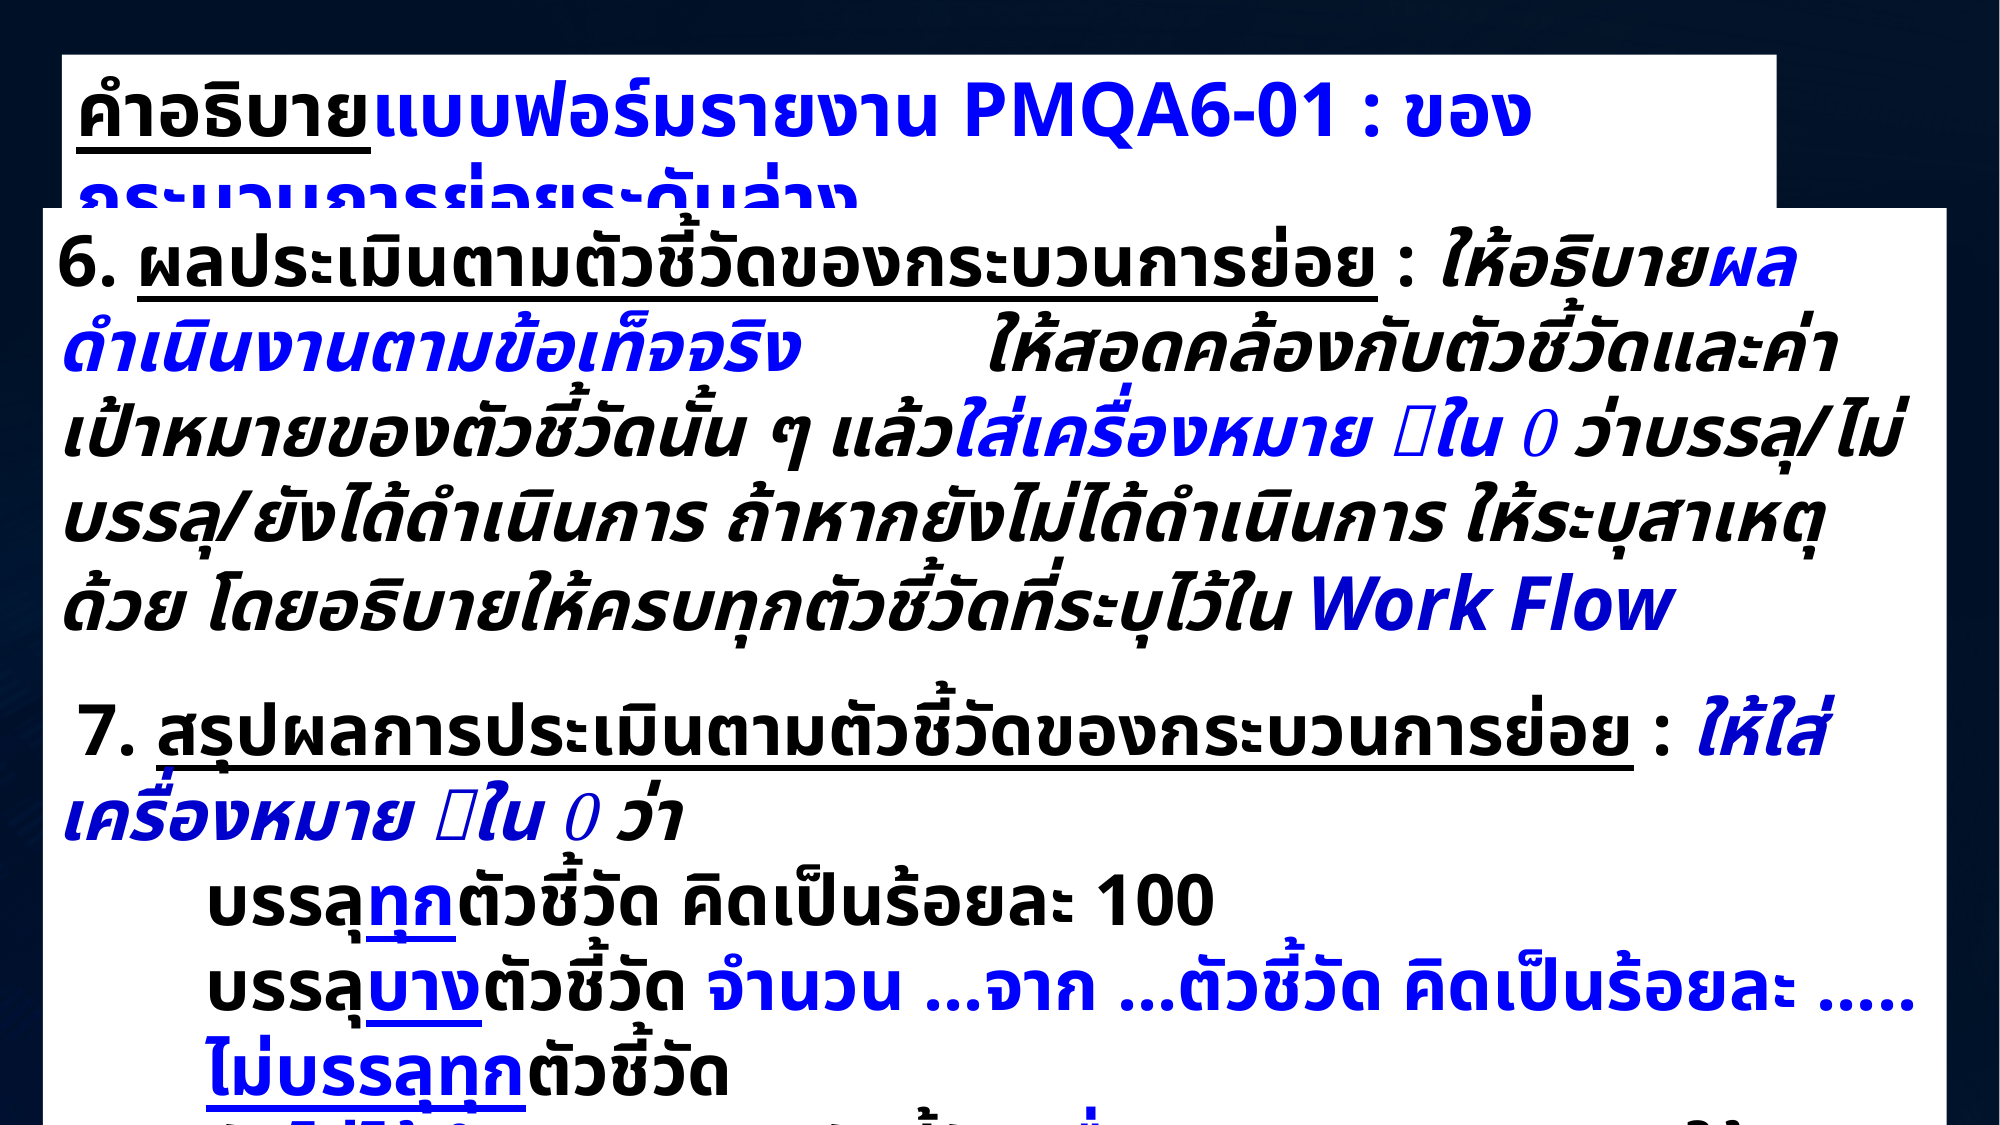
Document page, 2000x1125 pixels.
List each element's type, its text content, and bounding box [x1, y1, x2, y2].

text_box 6. ผลประเมินตามตัวชี้วัดของกระบวนการย่อย : ให้อธิบายผลดำเนินงานตามข้อเท็จจริง ให้สอดคล้องกับตัวชี้วัดและค่าเป้าหมายของตัวชี้วัดนั้น ๆ แล้วใส่เครื่องหมาย ใน  ว่าบรรลุ/ไม่บรรลุ/ยังได้ดำเนินการ ถ้าหากยังไม่ได้ดำเนินการ ให้ระบุสาเหตุด้วย โดยอธิบายให้ครบทุกตัวชี้วัดที่ระบุไว้ใน Work Flow 7. สรุปผลการประเมินตามตัวชี้วัดของกระบวนการย่อย : ให้ใส่เครื่องหมาย ใน  ว่า บรรลุทุกตัวชี้วัด คิดเป็นร้อยละ 100 บรรลุบางตัวชี้วัด จำนวน ...จาก ...ตัวชี้วัด คิดเป็นร้อยละ ..... ไม่บรรลุทุกตัวชี้วัด ยังไม่ได้ดำเนินการ ...ตัวชี้วัด เนื่องจาก ................ (ให้ระบุสาเหตุ) [42, 208, 1947, 1125]
picture [0, 0, 2000, 1125]
text_box คำอธิบายแบบฟอร์มรายงาน PMQA6-01 : ของกระบวนการย่อยระดับล่าง [61, 54, 1777, 208]
